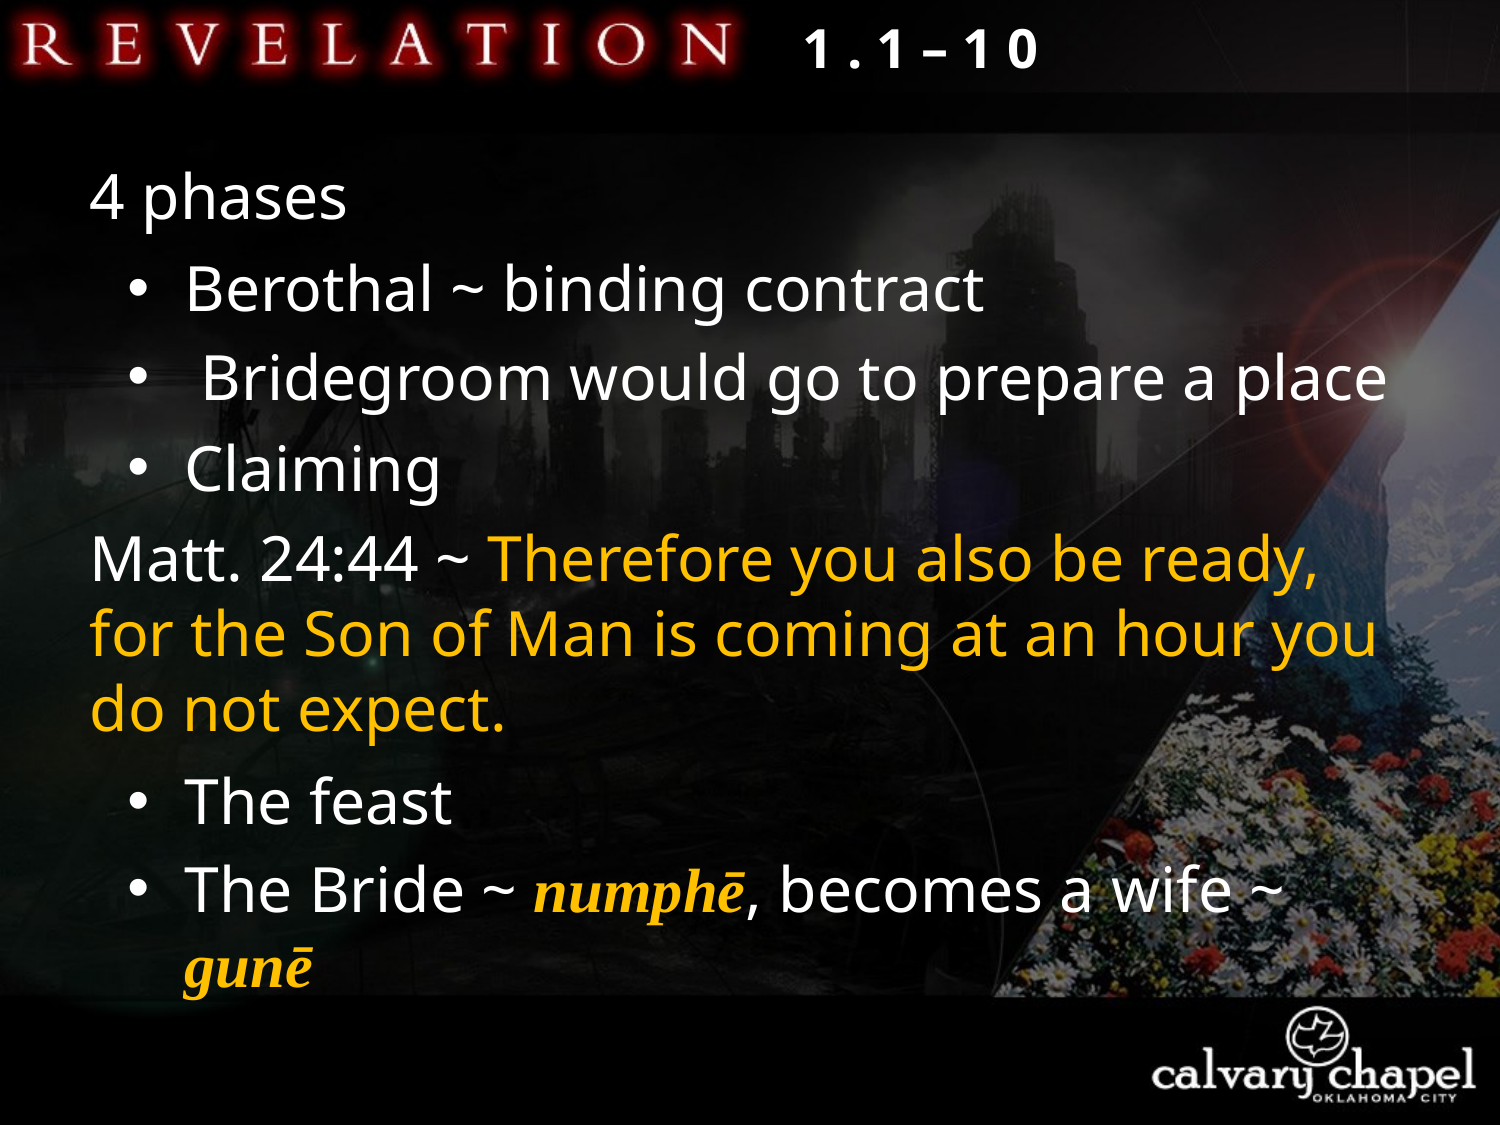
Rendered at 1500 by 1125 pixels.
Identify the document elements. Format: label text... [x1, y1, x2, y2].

text_box The feast [112, 755, 1425, 842]
text_box Matt. 24:44 ~ Therefore you also be ready, for the Son of Man is coming at an hour you do not expect. [74, 511, 1425, 752]
text_box 4 phases [74, 149, 1425, 240]
picture [0, 0, 1500, 1125]
text_box 1 . 1 – 1 0 [787, 7, 1430, 87]
text_box Bridegroom would go to prepare a place [112, 330, 1425, 421]
text_box The Bride ~ numphē, becomes a wife ~ gunē [112, 842, 1425, 1008]
text_box Berothal ~ binding contract [112, 241, 1425, 330]
text_box Claiming [112, 421, 1430, 511]
